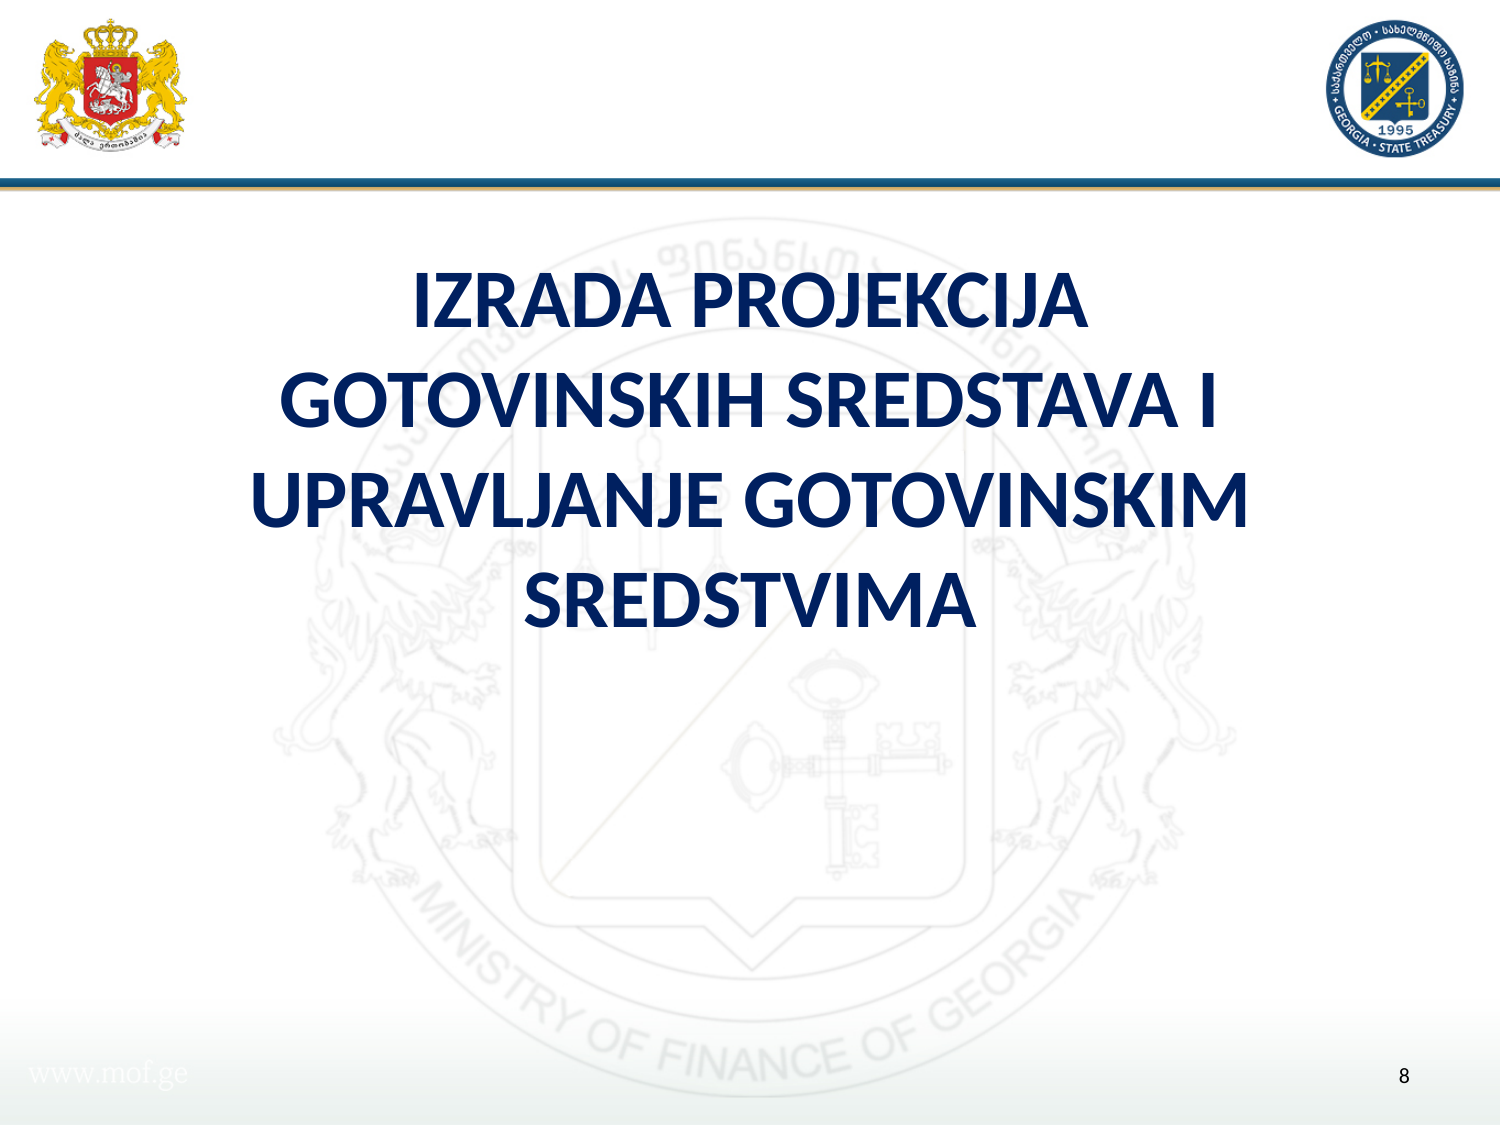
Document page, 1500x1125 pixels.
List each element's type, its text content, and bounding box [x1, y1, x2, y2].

slide_number 8 [1288, 1054, 1426, 1103]
picture [0, 0, 1500, 1125]
title Izrada projekcija gotovinskih sredstava i upravljanje gotovinskim sredstvima [205, 274, 1296, 613]
